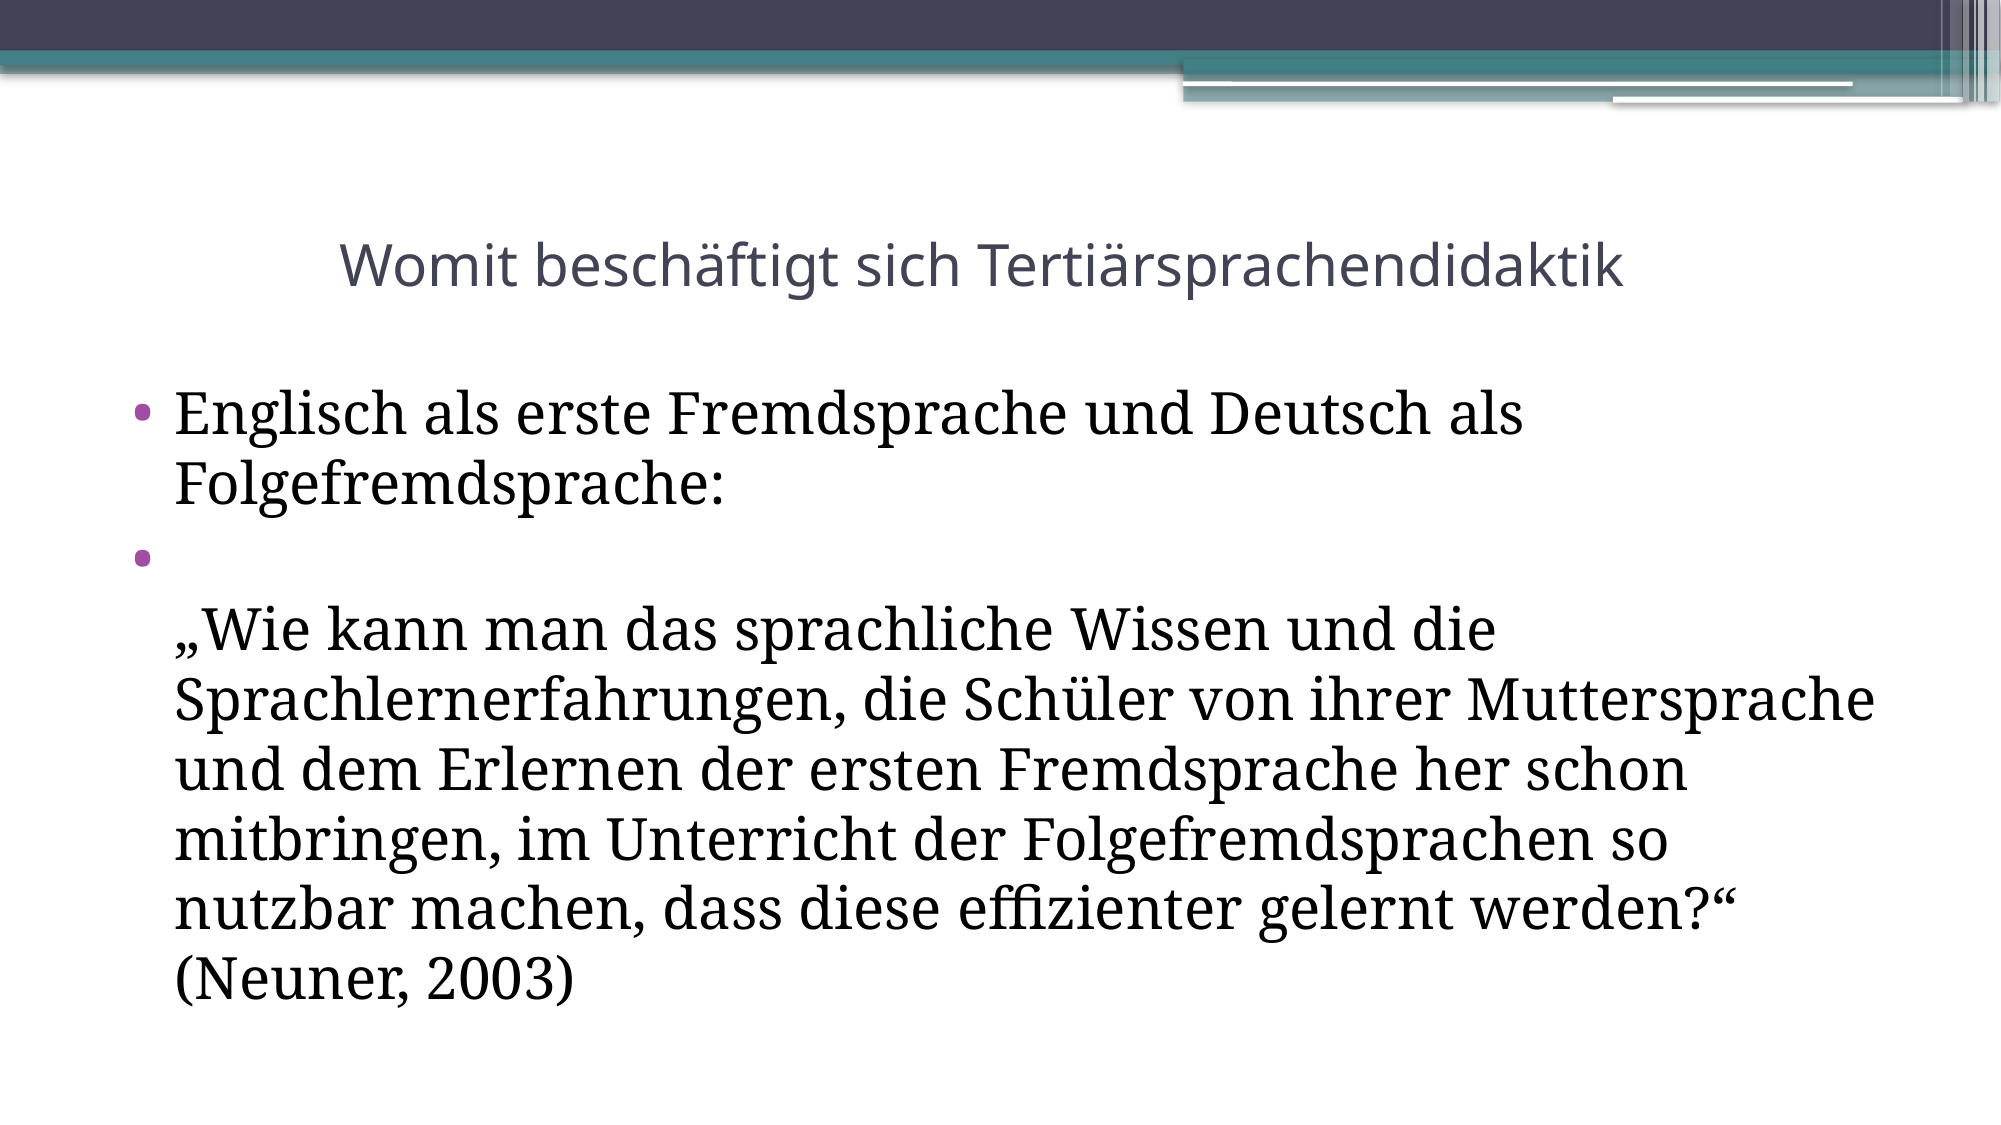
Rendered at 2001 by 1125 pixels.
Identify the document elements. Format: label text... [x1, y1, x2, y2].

list Englisch als erste Fremdsprache und Deutsch als Folgefremdsprache: „Wie kann man das sprachliche Wissen und die Sprachlernerfahrungen, die Schüler von ihrer Muttersprache und dem Erlernen der ersten Fremdsprache her schon mitbringen, im Unterricht der Folgefremdsprachen so nutzbar machen, dass diese effizienter gelernt werden?“ (Neuner, 2003) [99, 368, 1900, 1079]
title Womit beschäftigt sich Tertiärsprachendidaktik [324, 187, 1675, 339]
